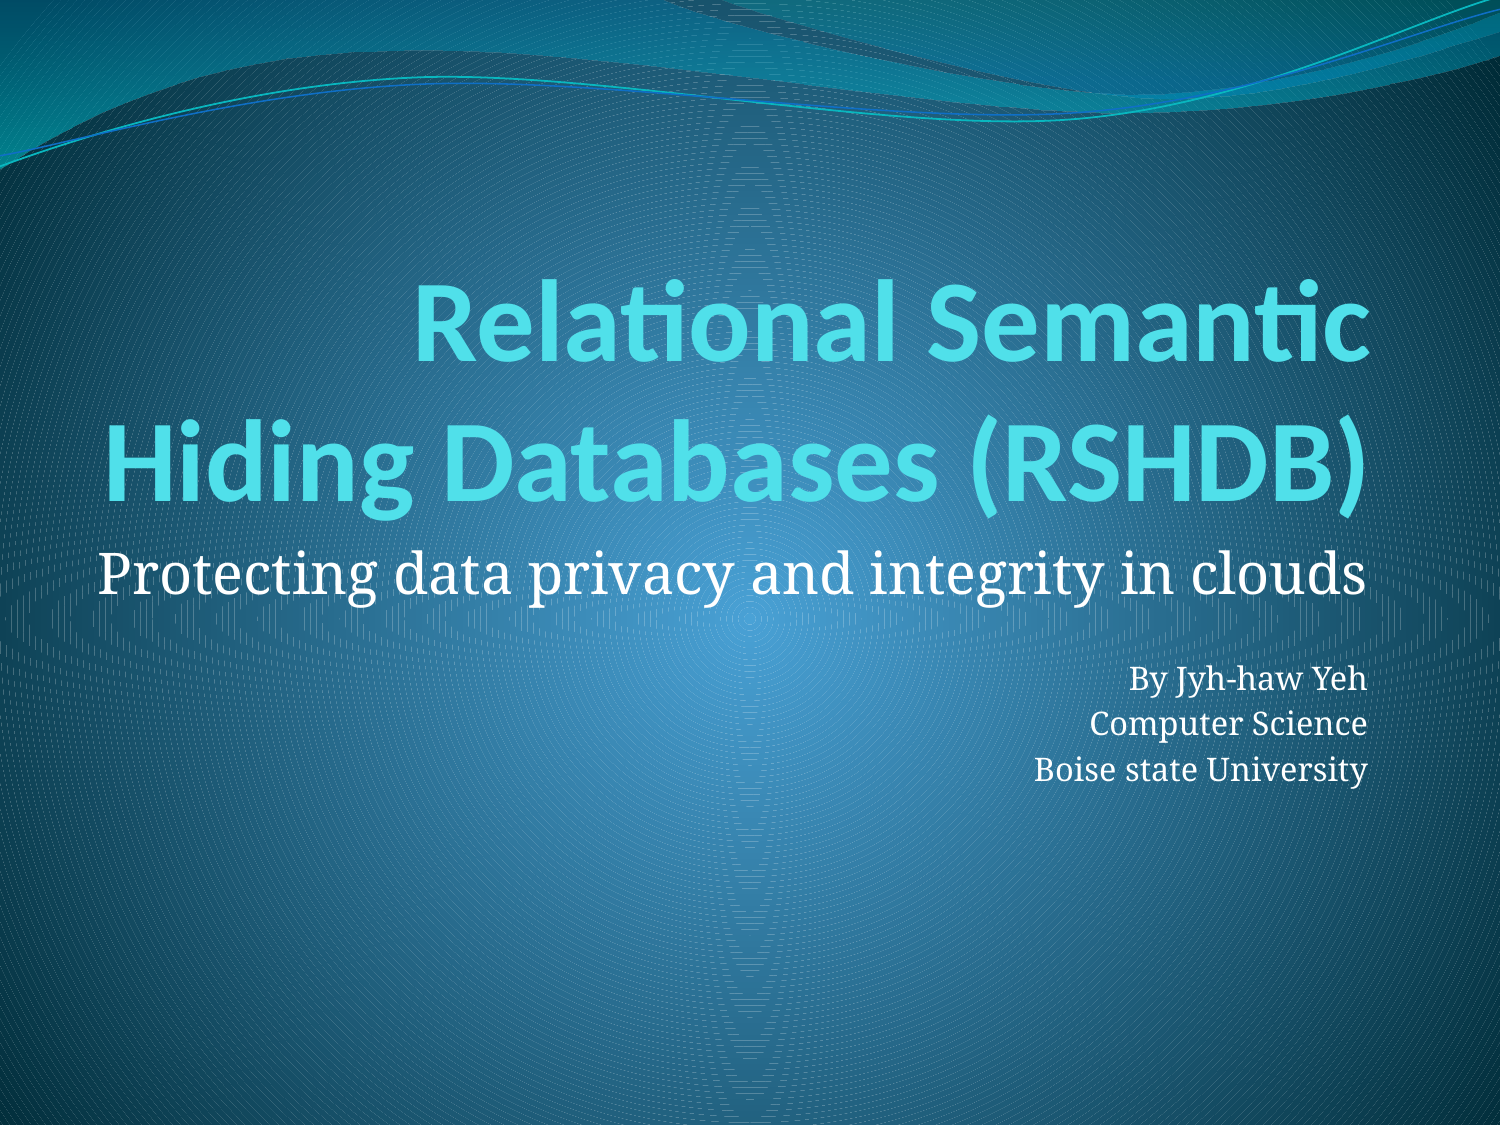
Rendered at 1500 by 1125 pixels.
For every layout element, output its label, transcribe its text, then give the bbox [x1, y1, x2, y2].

title Relational Semantic Hiding Databases (RSHDB) [87, 224, 1376, 525]
subtitle Protecting data privacy and integrity in clouds By Jyh-haw Yeh Computer Science Boise state University [87, 529, 1376, 818]
